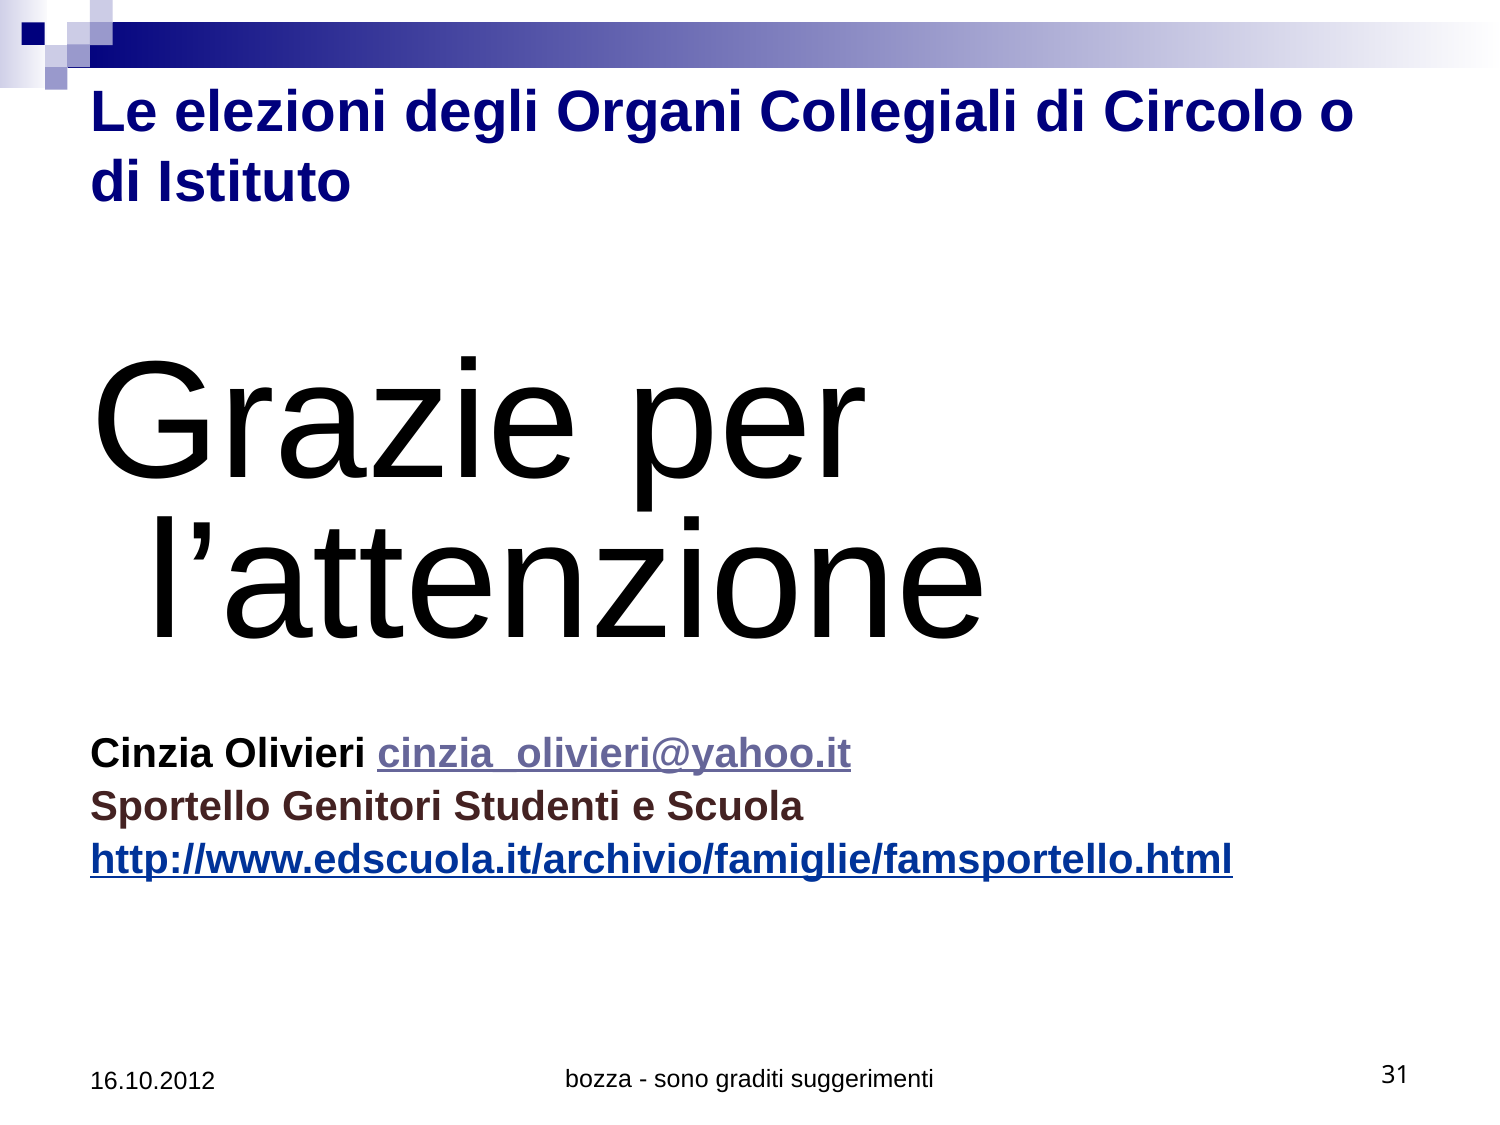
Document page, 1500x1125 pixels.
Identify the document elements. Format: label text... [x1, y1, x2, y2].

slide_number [74, 1036, 426, 1103]
footer bozza - sono graditi suggerimenti [512, 1036, 988, 1101]
title Le elezioni degli Organi Collegiali di Circolo o di Istituto [74, 74, 1426, 256]
slide_number 31 [1074, 1024, 1426, 1101]
list Grazie per l’attenzione Cinzia Olivieri cinzia_olivieri@yahoo.it Sportello Genitori Studenti e Scuola http://www.edscuola.it/archivio/famiglie/famsportello.html [74, 290, 1412, 1036]
